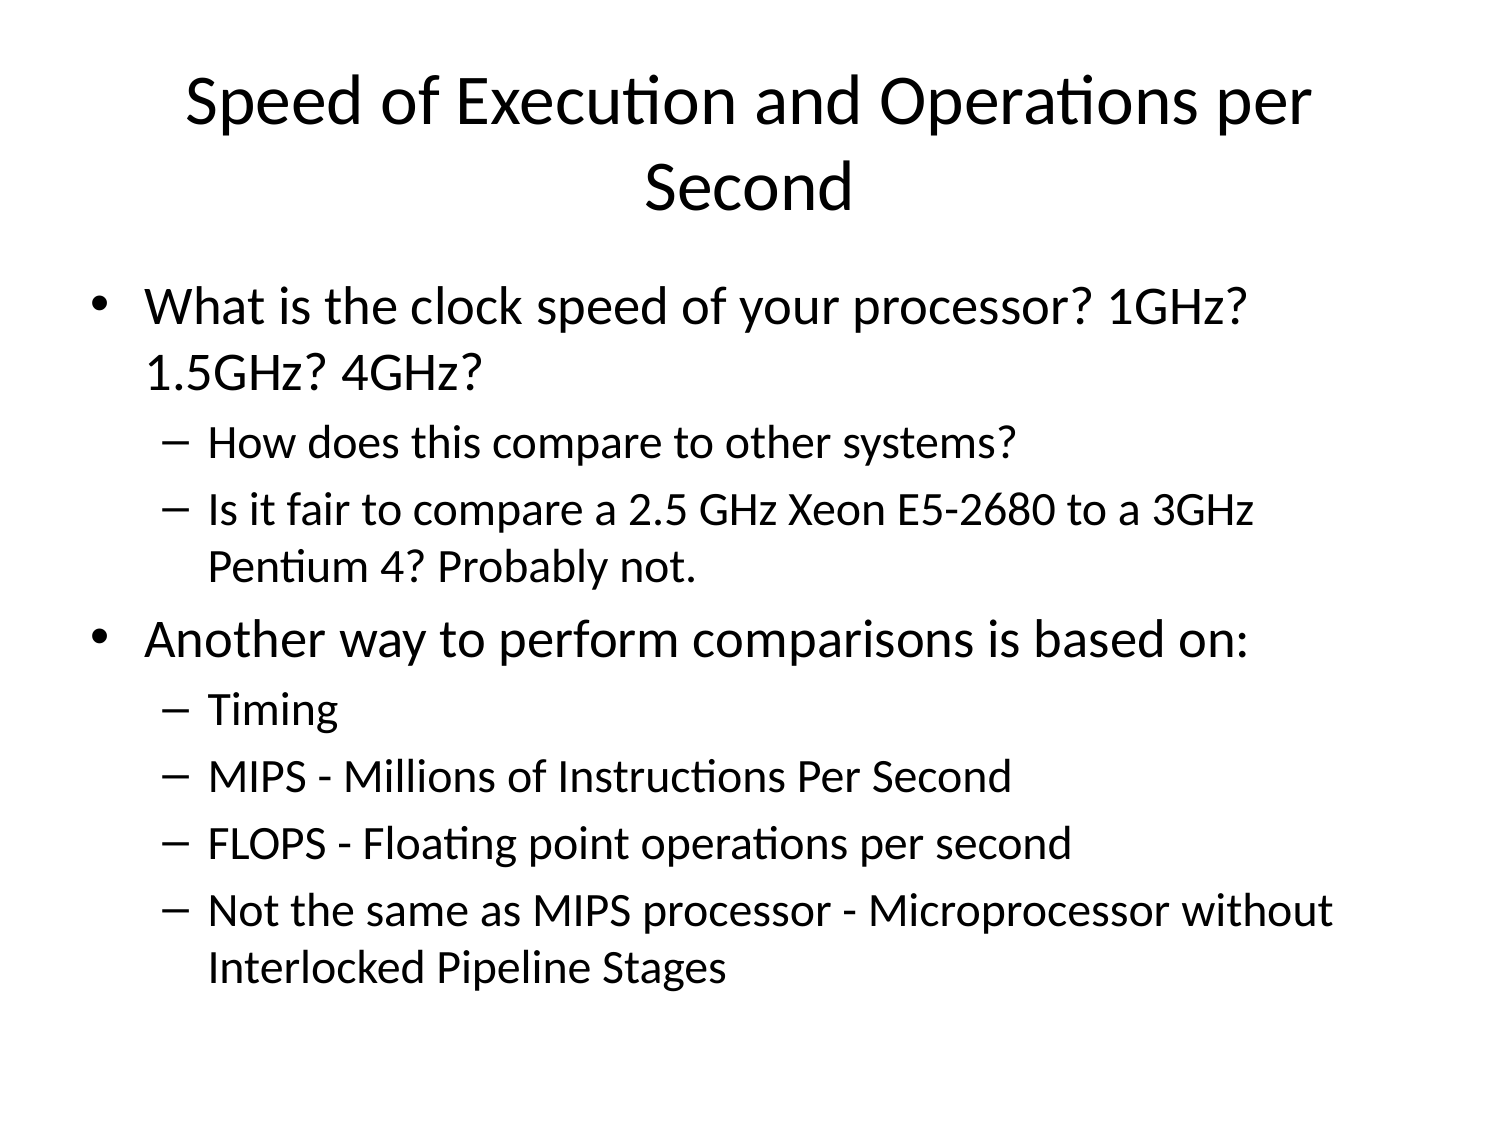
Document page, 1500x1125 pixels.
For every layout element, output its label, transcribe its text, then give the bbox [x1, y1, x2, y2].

title Speed of Execution and Operations per Second [75, 45, 1425, 233]
list What is the clock speed of your processor? 1GHz? 1.5GHz? 4GHz? How does this compare to other systems? Is it fair to compare a 2.5 GHz Xeon E5-2680 to a 3GHz Pentium 4? Probably not. Another way to perform comparisons is based on: Timing MIPS - Millions of Instructions Per Second FLOPS - Floating point operations per second Not the same as MIPS processor - Microprocessor without Interlocked Pipeline Stages [75, 262, 1425, 1005]
